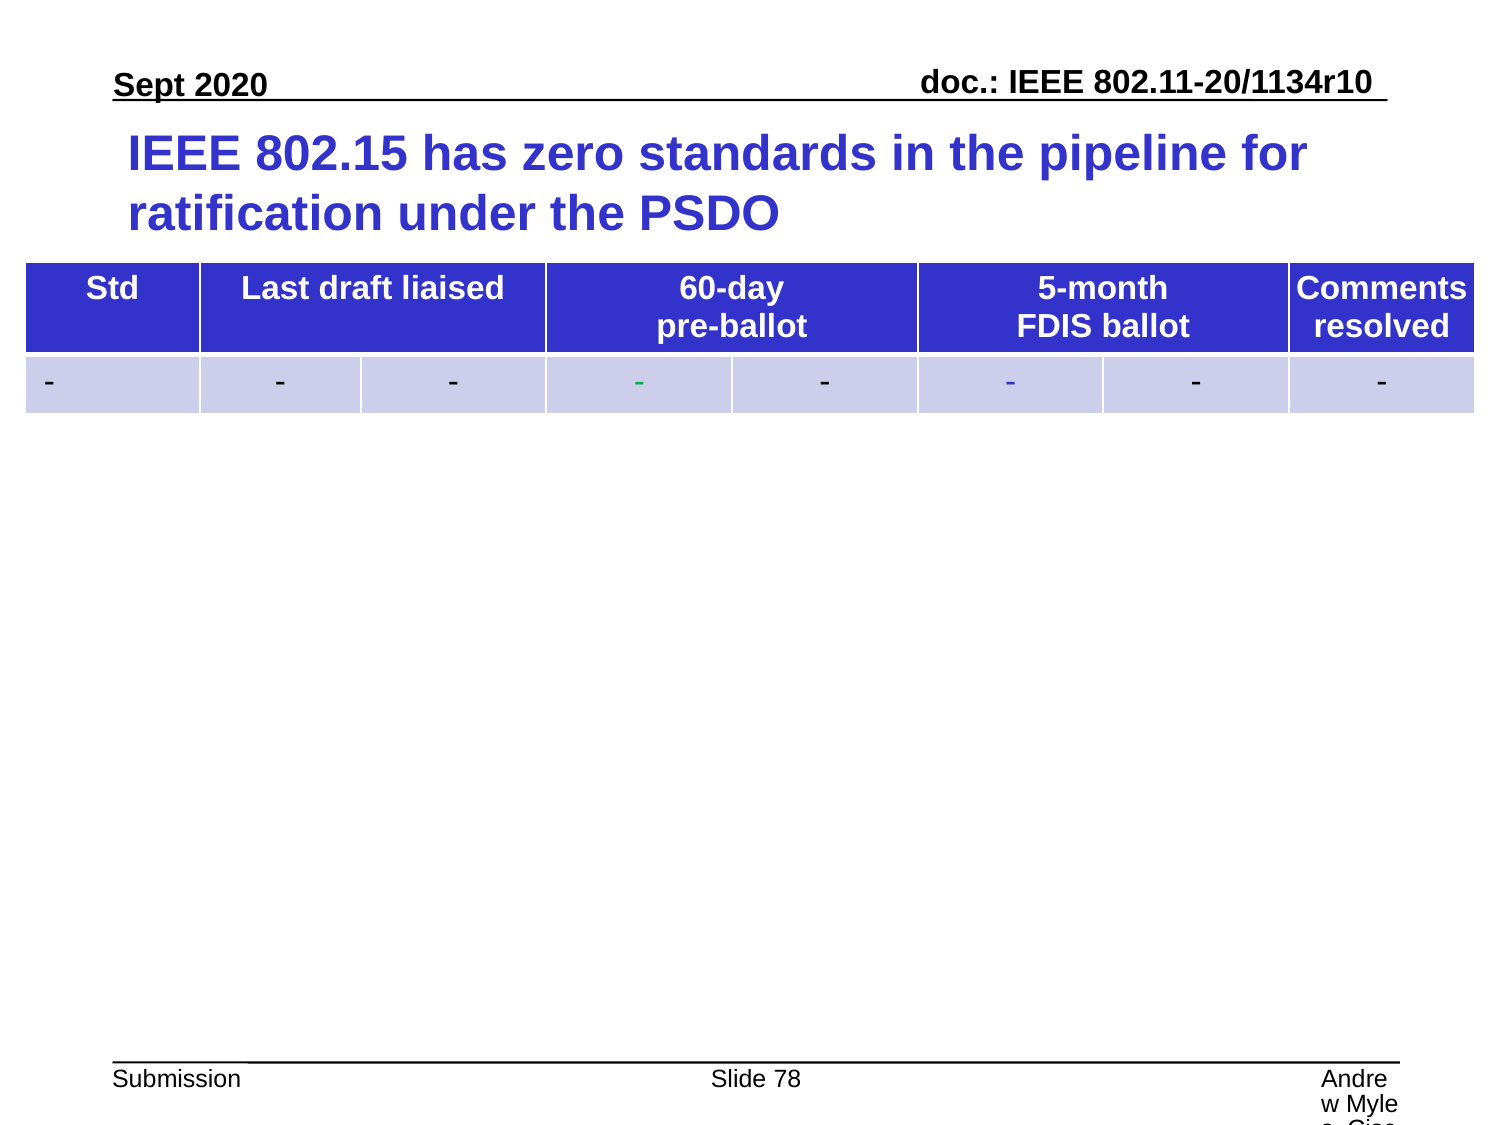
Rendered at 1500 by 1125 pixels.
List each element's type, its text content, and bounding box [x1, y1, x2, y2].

table_cell - [919, 357, 1102, 413]
table_cell - [201, 357, 360, 413]
table_header Comments resolved [1290, 263, 1474, 352]
slide_number Slide 78 [709, 1061, 803, 1093]
title IEEE 802.15 has zero standards in the pipeline for ratification under the PSDO [112, 112, 1388, 262]
table_header 60-day pre-ballot [547, 263, 917, 352]
table_cell - [733, 357, 917, 413]
footer Andrew Myles, Cisco [1320, 1061, 1402, 1093]
table_cell - [1104, 357, 1288, 413]
table_cell - [26, 357, 199, 413]
table_header Last draft liaised [201, 263, 545, 352]
table_header Std [26, 263, 199, 352]
table_cell - [1290, 357, 1474, 413]
table_cell - [362, 357, 545, 413]
table_header 5-month FDIS ballot [919, 263, 1288, 352]
table_cell - [547, 357, 731, 413]
